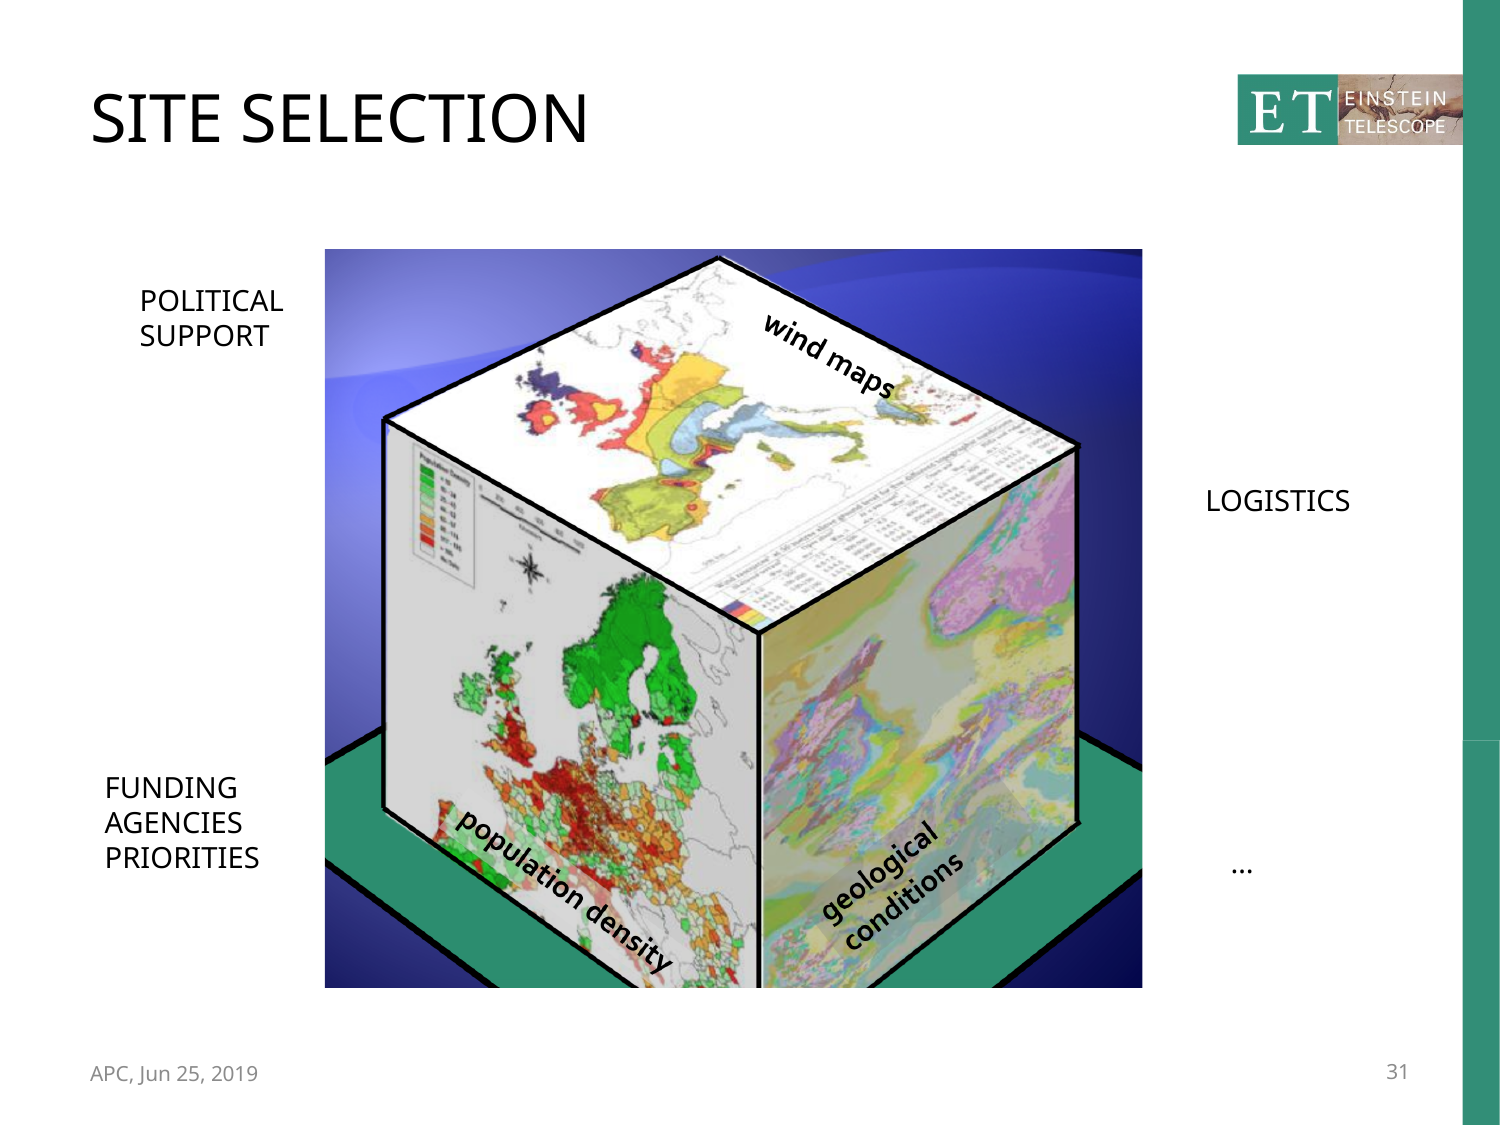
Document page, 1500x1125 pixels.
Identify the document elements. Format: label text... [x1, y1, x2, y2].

text_box POLITICAL SUPPORT [124, 274, 307, 360]
text_box FUNDING AGENCIES PRIORITIES [89, 762, 276, 883]
text_box … [1215, 837, 1269, 888]
slide_number 31 [1350, 1042, 1425, 1103]
picture [324, 249, 1143, 988]
title SITE SELECTION [75, 45, 1388, 188]
text_box LOGISTICS [1190, 474, 1366, 525]
picture [1388, 74, 1463, 145]
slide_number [75, 1042, 475, 1103]
